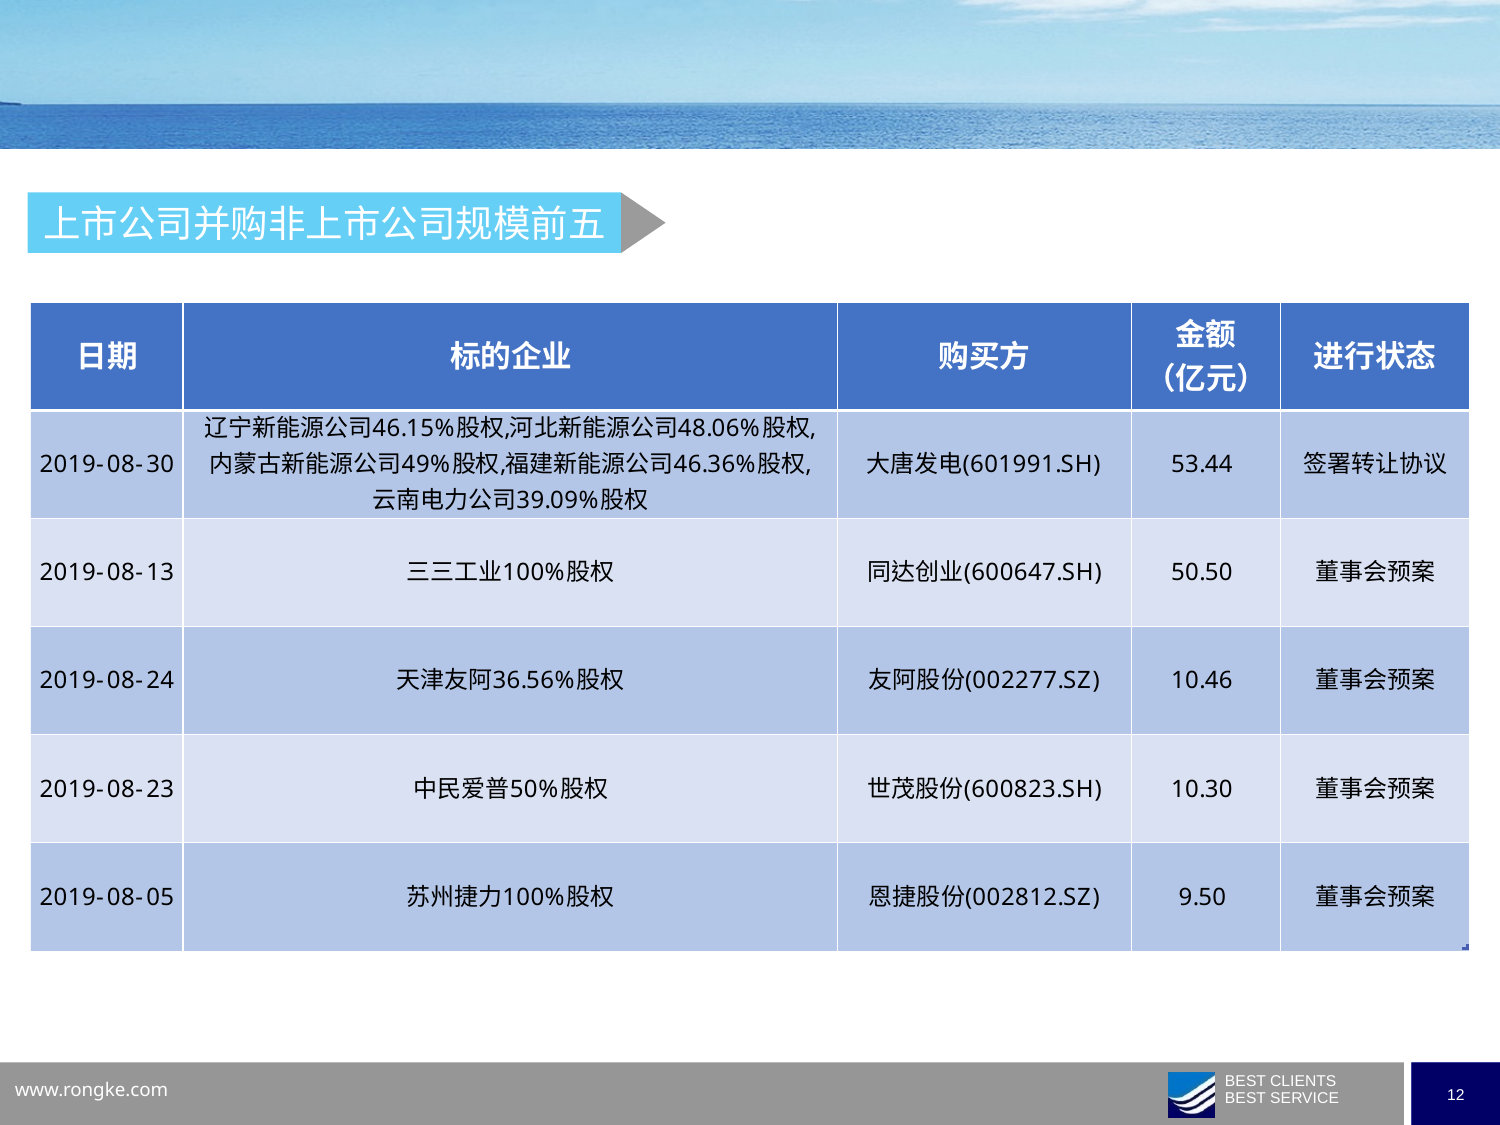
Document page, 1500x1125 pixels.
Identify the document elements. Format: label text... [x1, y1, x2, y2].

picture [1168, 1072, 1215, 1118]
picture [29, 301, 1471, 952]
text_box 上市公司并购非上市公司规模前五 [27, 191, 619, 254]
text_box [619, 190, 668, 256]
picture [0, 0, 1500, 149]
